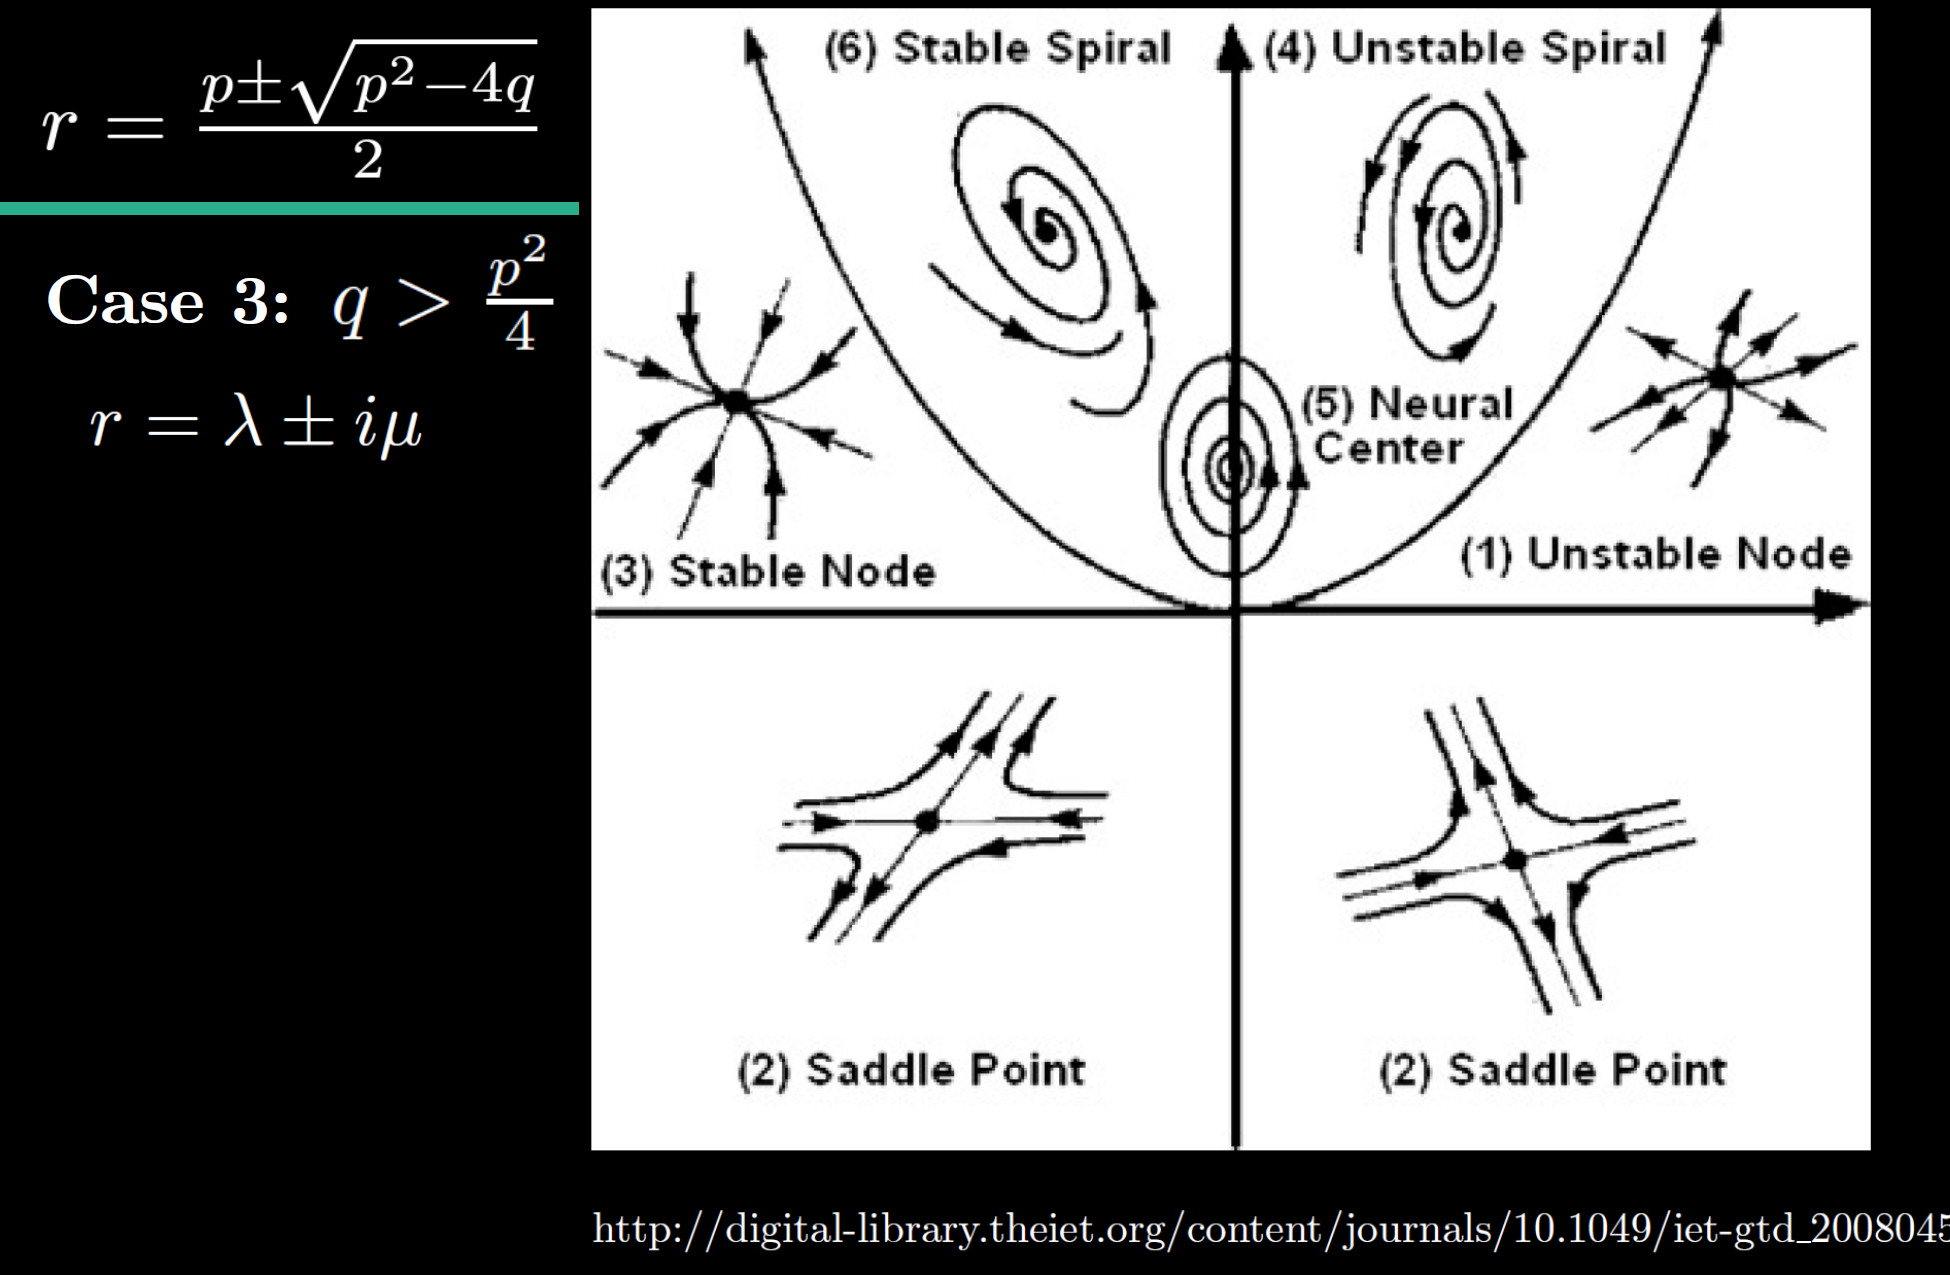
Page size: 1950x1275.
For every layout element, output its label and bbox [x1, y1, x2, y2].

picture [19, 254, 305, 352]
picture [67, 212, 576, 487]
picture [29, 0, 554, 208]
picture [579, 0, 1950, 1275]
